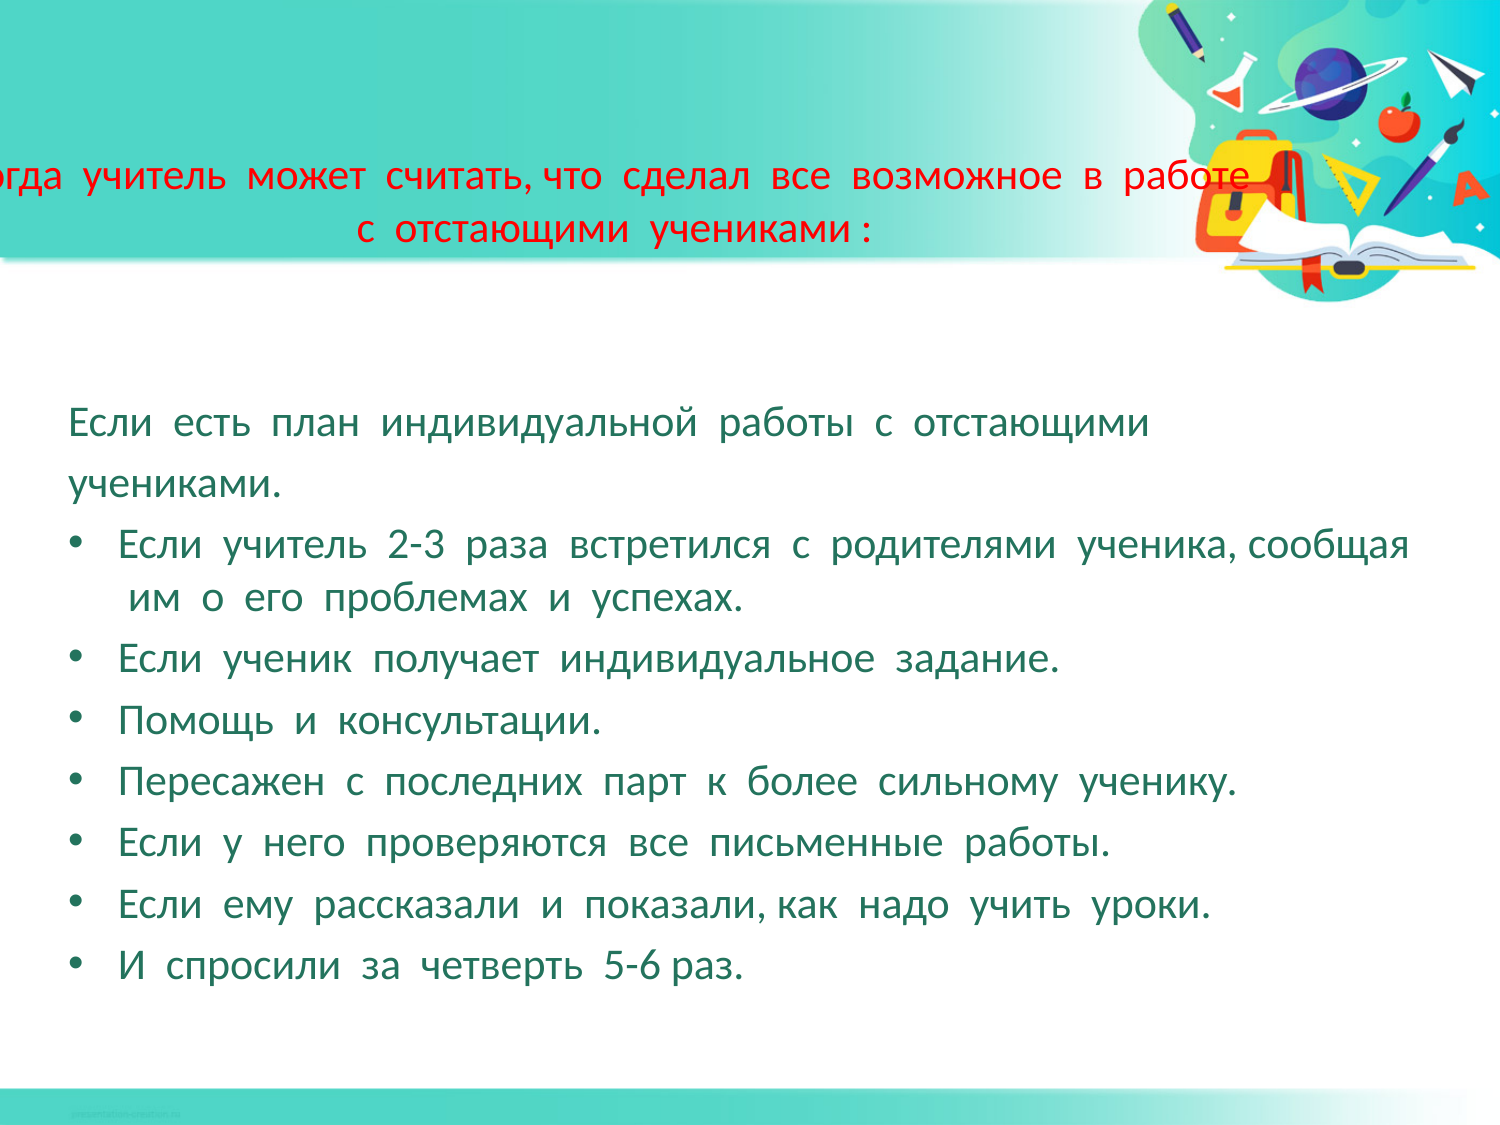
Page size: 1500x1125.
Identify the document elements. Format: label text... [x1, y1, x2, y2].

list Если есть план индивидуальной работы с отстающими учениками. Если учитель 2-3 раза встретился с родителями ученика, сообщая им о его проблемах и успехах. Если ученик получает индивидуальное задание. Помощь и консультации. Пересажен с последних парт к более сильному ученику. Если у него проверяются все письменные работы. Если ему рассказали и показали, как надо учить уроки. И спросили за четверть 5-6 раз. [53, 262, 1459, 1005]
title Когда учитель может считать, что сделал все возможное в работе с отстающими учениками : [0, 66, 1285, 268]
picture [0, 0, 1500, 1125]
